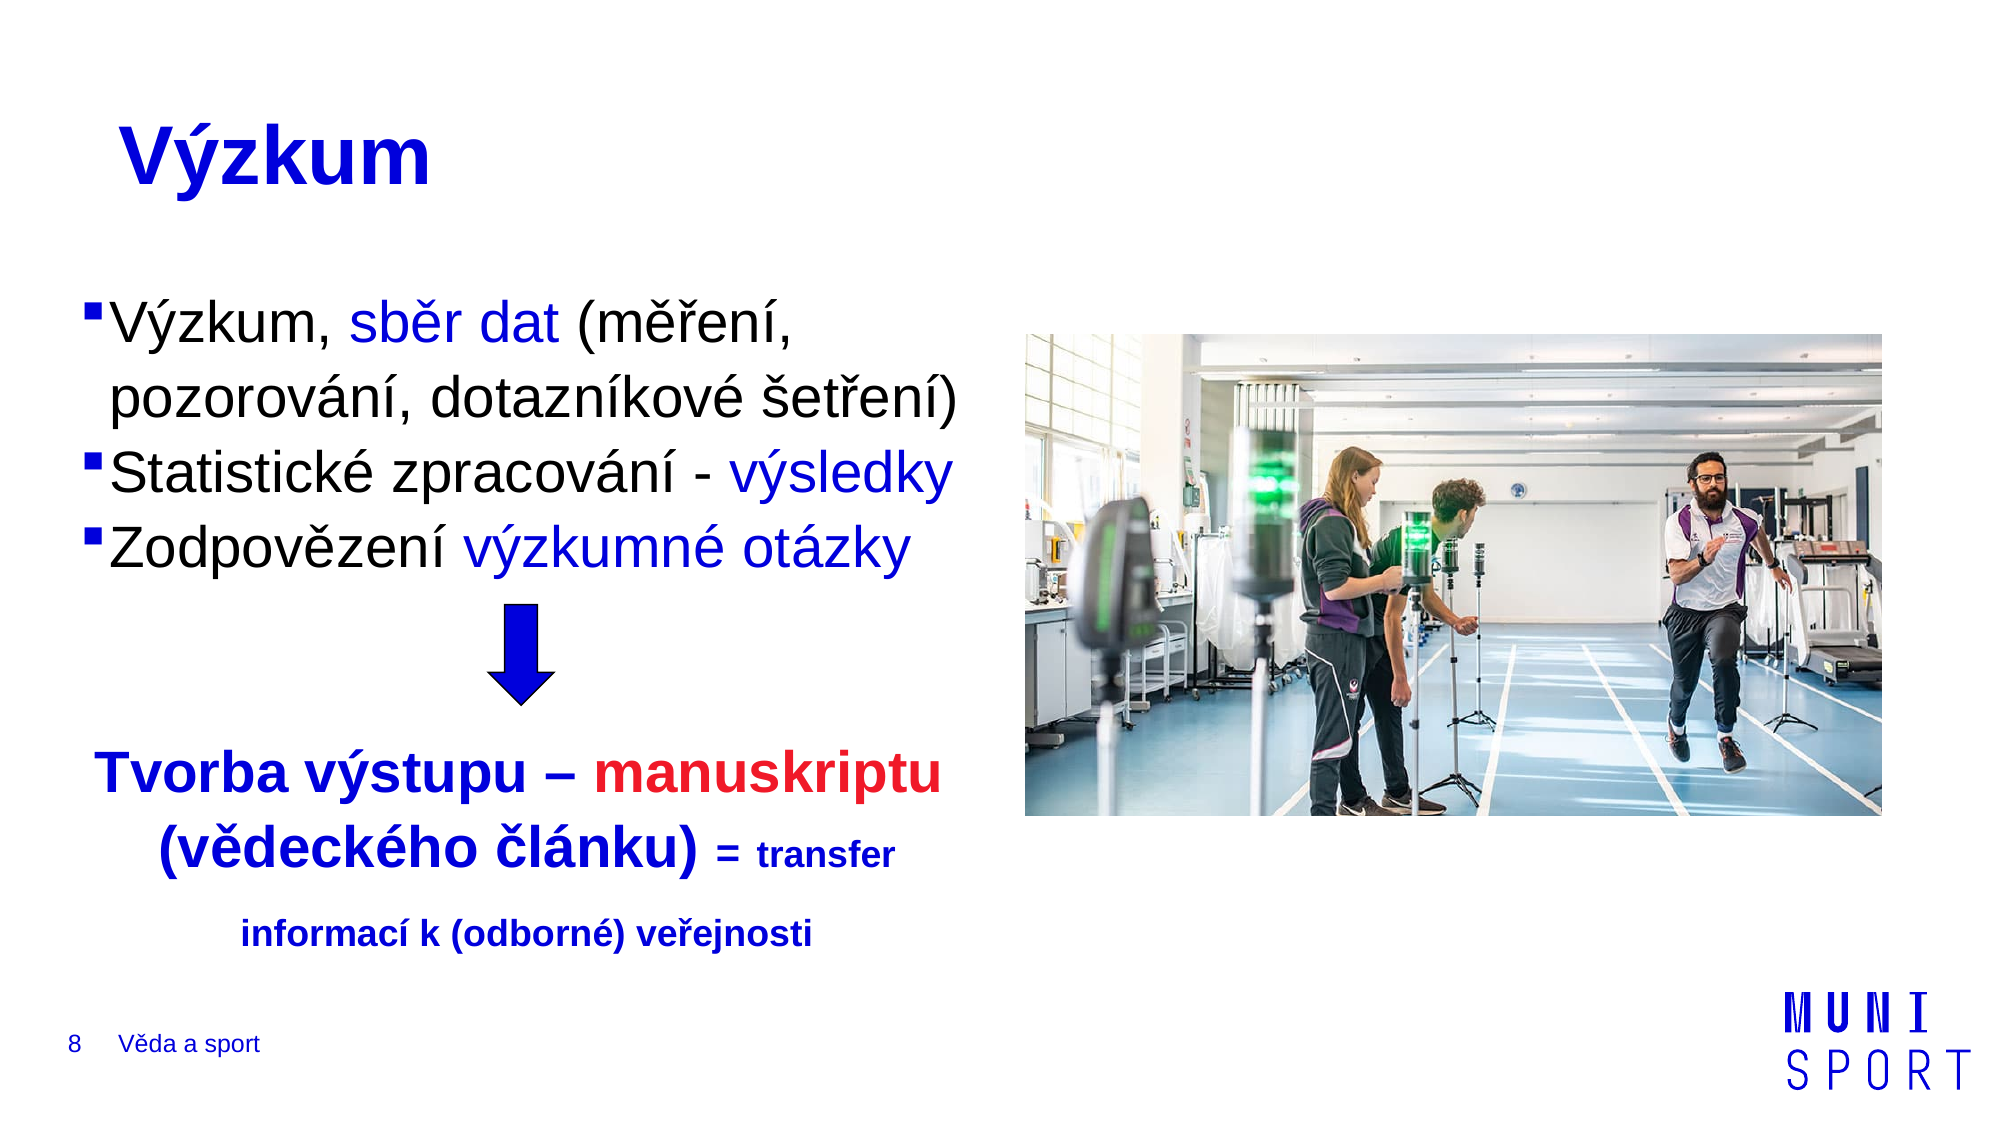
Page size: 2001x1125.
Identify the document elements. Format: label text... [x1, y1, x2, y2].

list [1025, 333, 1883, 817]
footer Věda a sport [118, 1021, 1418, 1063]
title Výzkum [118, 118, 1883, 193]
list Výzkum, sběr dat (měření, pozorování, dotazníkové šetření) Statistické zpracování - výsledky Zodpovězení výzkumné otázky Tvorba výstupu – manuskriptu (vědeckého článku) = transfer informací k (odborné) veřejnosti [67, 279, 975, 959]
slide_number 8 [67, 1021, 110, 1063]
text_box [488, 604, 554, 706]
